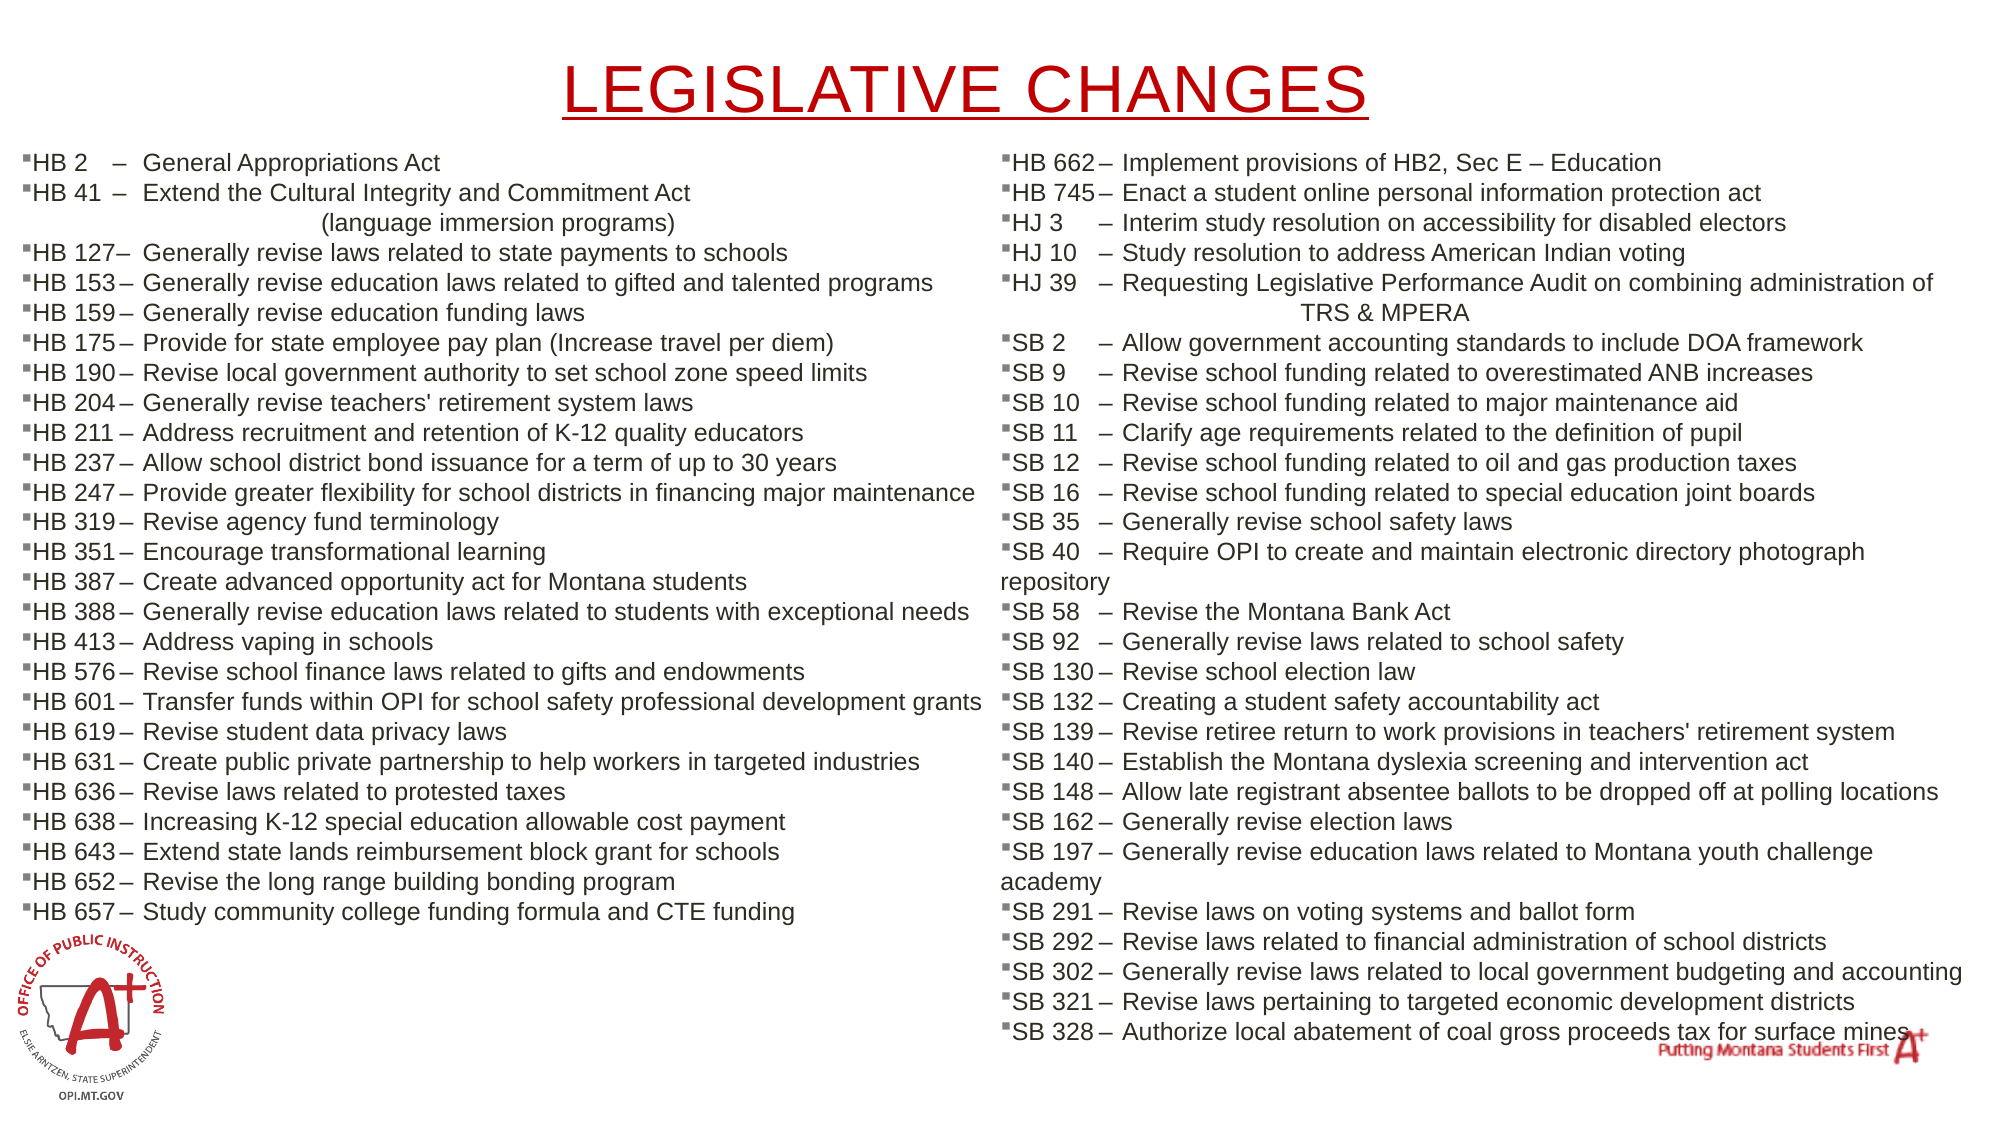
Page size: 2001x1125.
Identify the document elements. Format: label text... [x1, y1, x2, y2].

title Legislative changes [528, 0, 1404, 139]
picture [1654, 1053, 1938, 1074]
list HB 2 – General Appropriations Act HB 41 – Extend the Cultural Integrity and Commitment Act (language immersion programs) HB 127 – Generally revise laws related to state payments to schools HB 153 – Generally revise education laws related to gifted and talented programs HB 159 – Generally revise education funding laws HB 175 – Provide for state employee pay plan (Increase travel per diem) HB 190 – Revise local government authority to set school zone speed limits HB 204 – Generally revise teachers' retirement system laws HB 211 – Address recruitment and retention of K-12 quality educators HB 237 – Allow school district bond issuance for a term of up to 30 years HB 247 – Provide greater flexibility for school districts in financing major maintenance HB 319 – Revise agency fund terminology HB 351 – Encourage transformational learning HB 387 – Create advanced opportunity act for Montana students HB 388 – Generally revise education laws related to students with exceptional needs HB 413 – Address vaping in schools HB 576 – Revise school finance laws related to gifts and endowments HB 601 – Transfer funds within OPI for school safety professional development grants HB 619 – Revise student data privacy laws HB 631 – Create public private partnership to help workers in targeted industries HB 636 – Revise laws related to protested taxes HB 638 – Increasing K-12 special education allowable cost payment HB 643 – Extend state lands reimbursement block grant for schools HB 652 – Revise the long range building bonding program HB 657 – Study community college funding formula and CTE funding HB 662 – Implement provisions of HB2, Sec E – Education HB 745 – Enact a student online personal information protection act HJ 3 – Interim study resolution on accessibility for disabled electors HJ 10 – Study resolution to address American Indian voting HJ 39 – Requesting Legislative Performance Audit on combining administration of TRS & MPERA SB 2 – Allow government accounting standards to include DOA framework SB 9 – Revise school funding related to overestimated ANB increases SB 10 – Revise school funding related to major maintenance aid SB 11 – Clarify age requirements related to the definition of pupil SB 12 – Revise school funding related to oil and gas production taxes SB 16 – Revise school funding related to special education joint boards SB 35 – Generally revise school safety laws SB 40 – Require OPI to create and maintain electronic directory photograph repository SB 58 – Revise the Montana Bank Act SB 92 – Generally revise laws related to school safety SB 130 – Revise school election law SB 132 – Creating a student safety accountability act SB 139 – Revise retiree return to work provisions in teachers' retirement system SB 140 – Establish the Montana dyslexia screening and intervention act SB 148 – Allow late registrant absentee ballots to be dropped off at polling locations SB 162 – Generally revise election laws SB 197 – Generally revise education laws related to Montana youth challenge academy SB 291 – Revise laws on voting systems and ballot form SB 292 – Revise laws related to financial administration of school districts SB 302 – Generally revise laws related to local government budgeting and accounting SB 321 – Revise laws pertaining to targeted economic development districts SB 328 – Authorize local abatement of coal gross proceeds tax for surface mines [13, 139, 1988, 1053]
picture [0, 931, 176, 1107]
